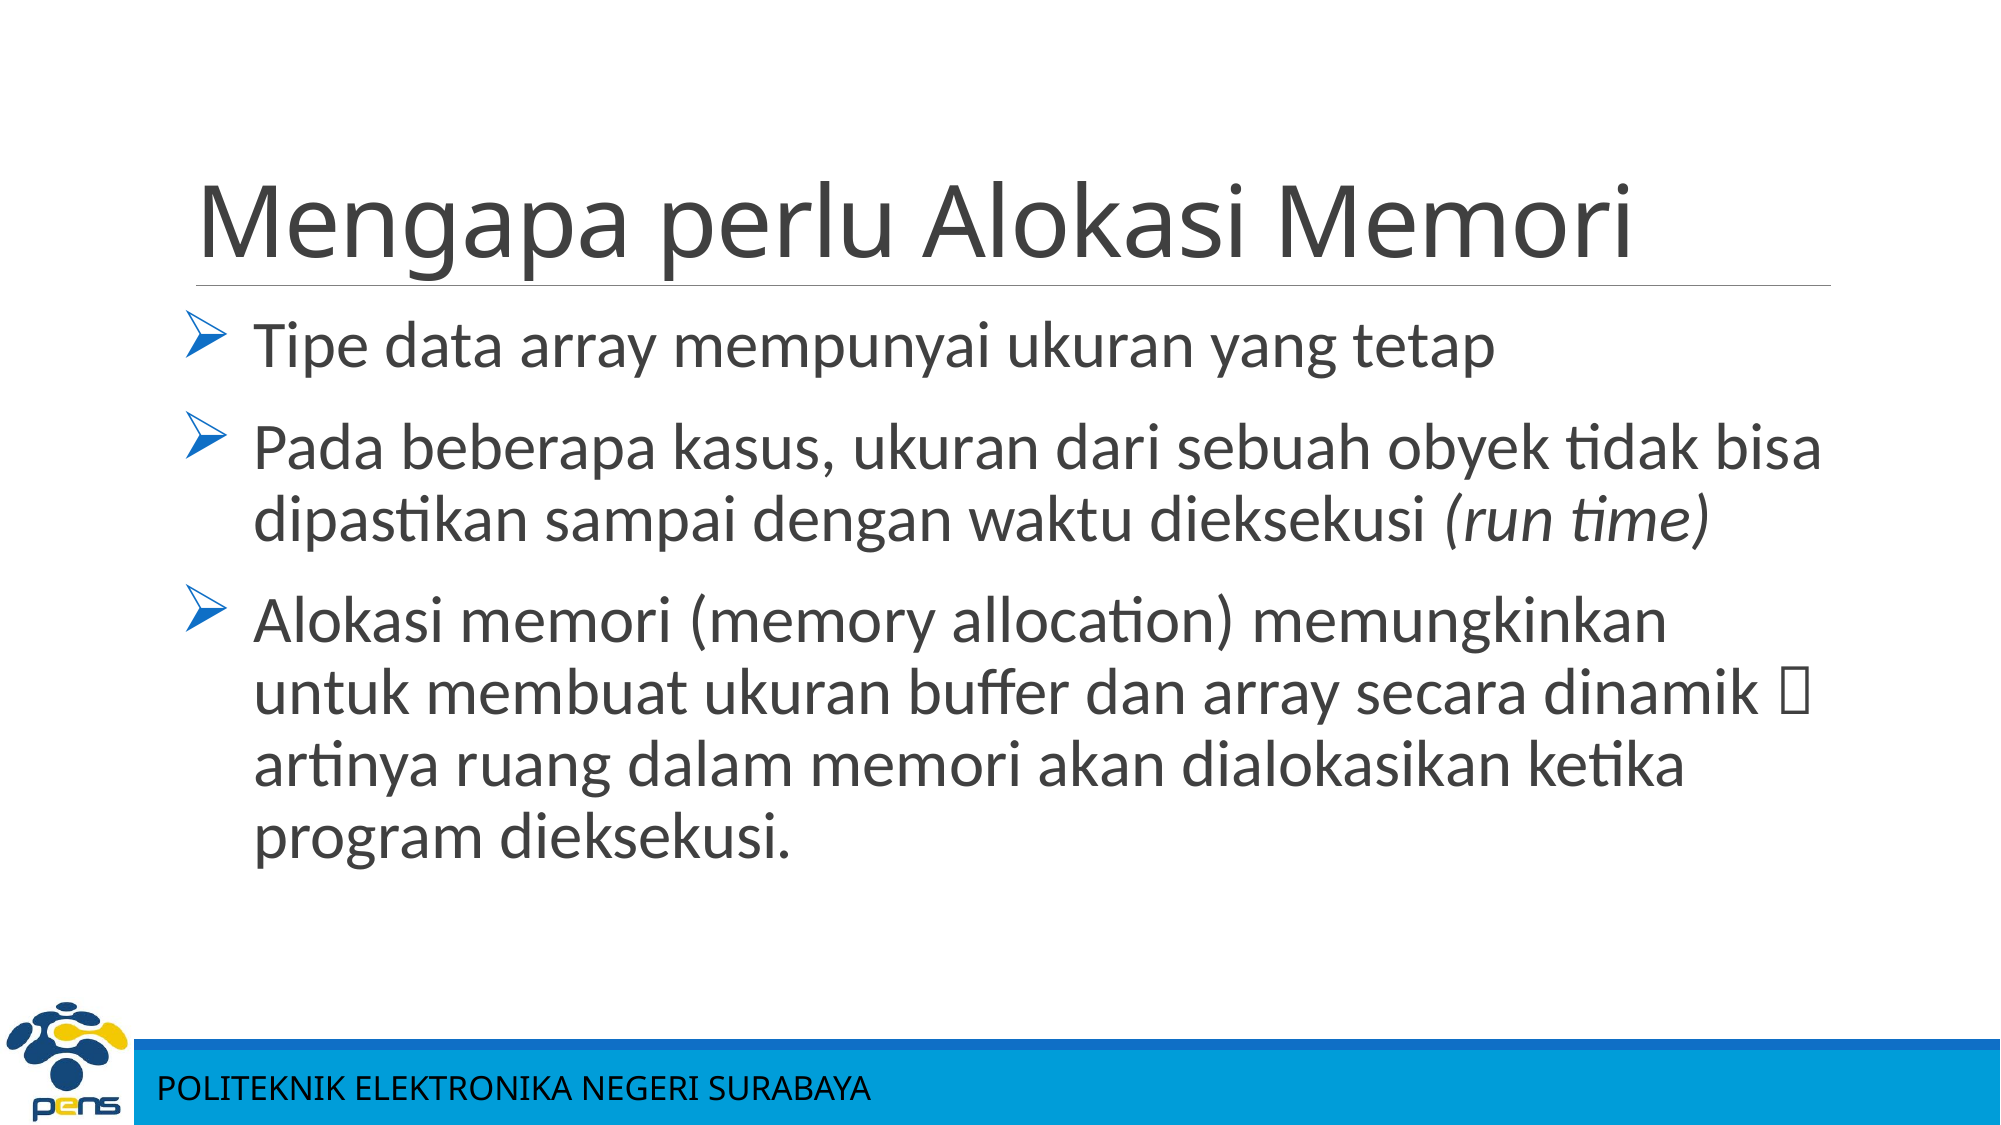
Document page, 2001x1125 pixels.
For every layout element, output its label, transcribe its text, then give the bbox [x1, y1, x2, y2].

title Mengapa perlu Alokasi Memori [180, 47, 1830, 285]
picture [0, 997, 134, 1125]
list Tipe data array mempunyai ukuran yang tetap Pada beberapa kasus, ukuran dari sebuah obyek tidak bisa dipastikan sampai dengan waktu dieksekusi (run time) Alokasi memori (memory allocation) memungkinkan untuk membuat ukuran buffer dan array secara dinamik  artinya ruang dalam memori akan dialokasikan ketika program dieksekusi. [180, 302, 1830, 963]
